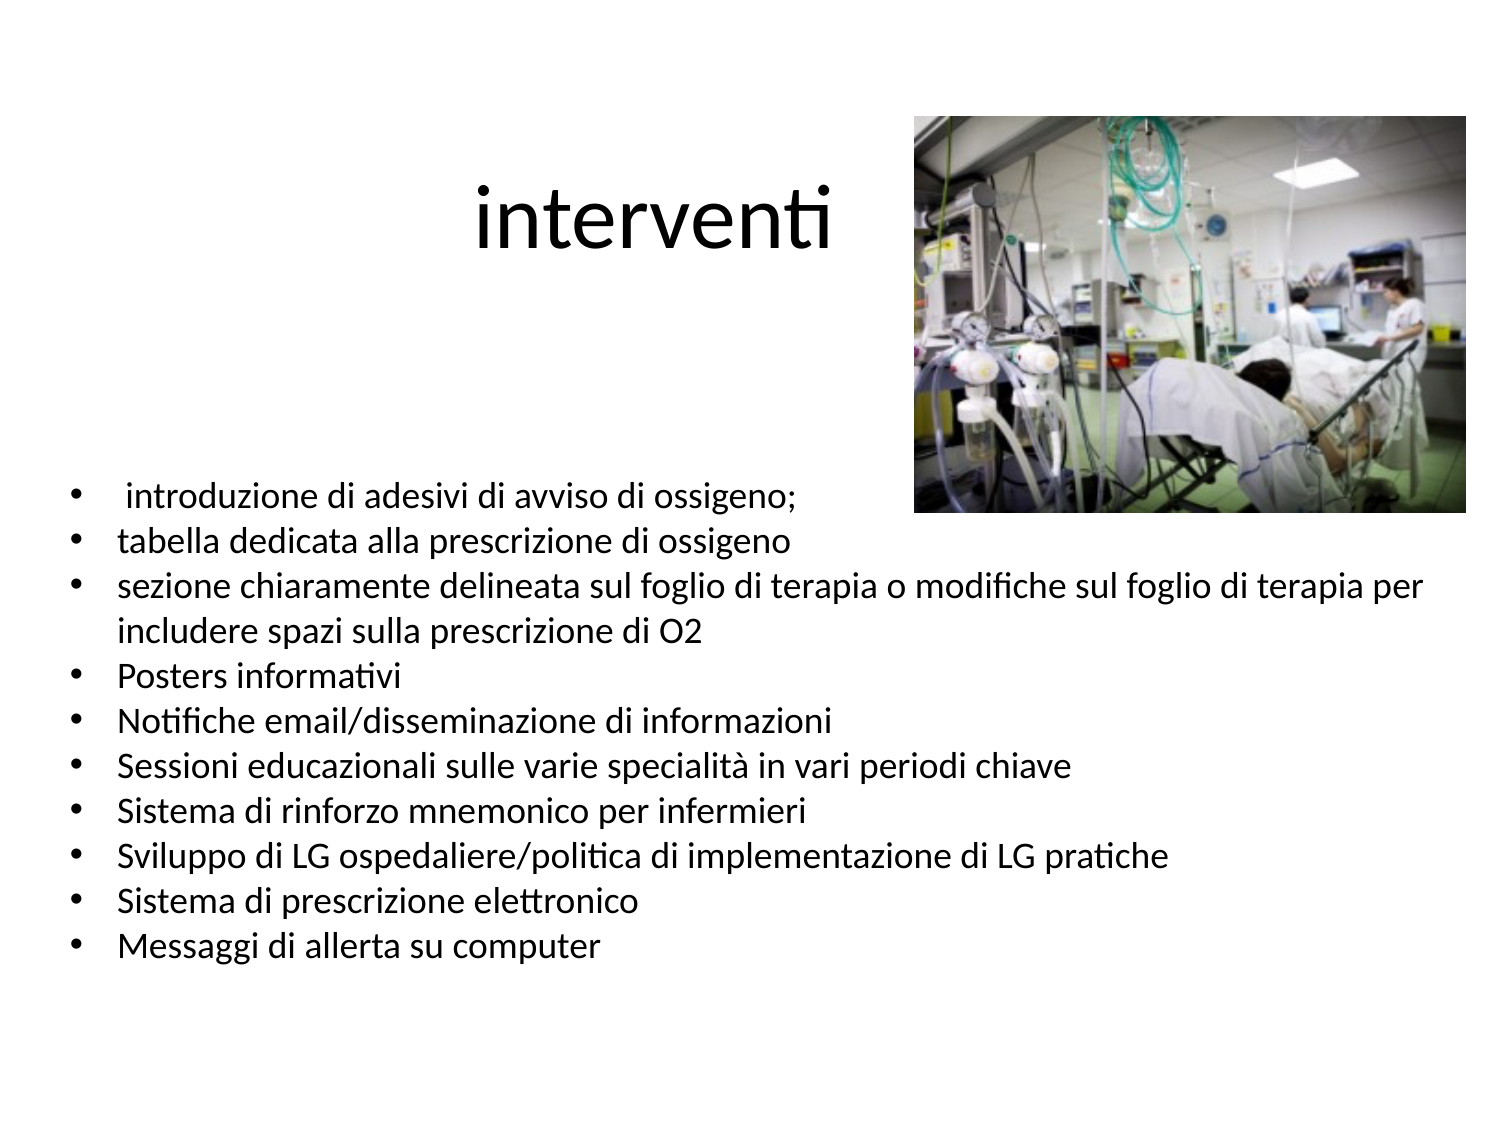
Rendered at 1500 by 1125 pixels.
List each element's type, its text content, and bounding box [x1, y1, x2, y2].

picture [914, 115, 1466, 513]
title interventi [55, 118, 910, 307]
text_box introduzione di adesivi di avviso di ossigeno; tabella dedicata alla prescrizione di ossigeno sezione chiaramente delineata sul foglio di terapia o modifiche sul foglio di terapia per includere spazi sulla prescrizione di O2 Posters informativi Notifiche email/disseminazione di informazioni Sessioni educazionali sulle varie specialità in vari periodi chiave Sistema di rinforzo mnemonico per infermieri Sviluppo di LG ospedaliere/politica di implementazione di LG pratiche Sistema di prescrizione elettronico Messaggi di allerta su computer [55, 463, 1486, 973]
